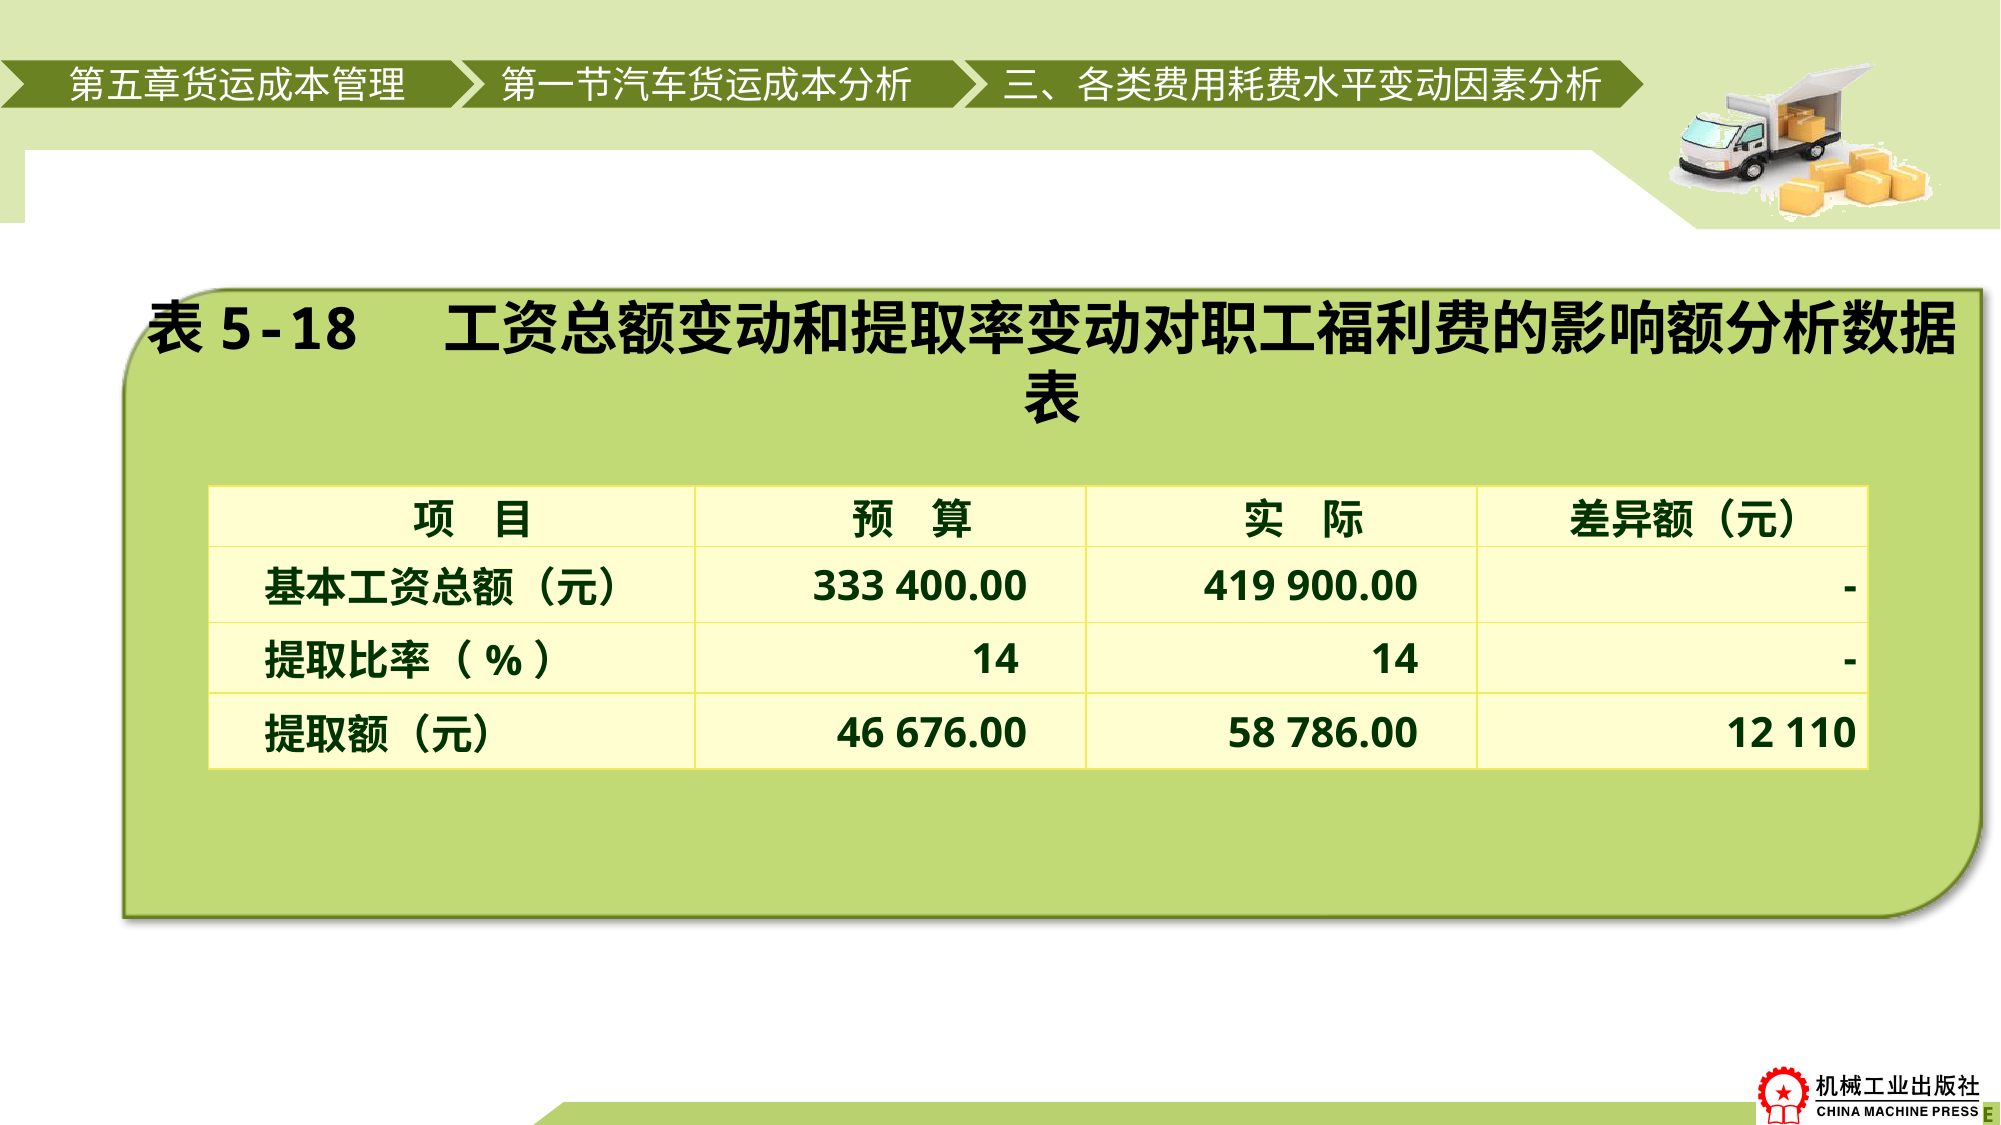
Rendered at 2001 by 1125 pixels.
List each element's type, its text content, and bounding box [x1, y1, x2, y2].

table_cell 14 [696, 623, 1085, 692]
table_header 项 目 [209, 487, 694, 546]
table_header 实 际 [1087, 487, 1476, 546]
text_box 第一节汽车货运成本分析 [459, 58, 979, 110]
picture [1659, 53, 1941, 228]
table_cell 提取比率（%） [209, 623, 694, 692]
table_cell 58 786.00 [1087, 694, 1476, 768]
table_cell - [1478, 623, 1867, 692]
table_cell 46 676.00 [696, 694, 1085, 768]
table_cell 419 900.00 [1087, 547, 1476, 622]
table_cell 14 [1087, 623, 1476, 692]
picture [1756, 1065, 1983, 1125]
table_header 差异额（元） [1478, 487, 1867, 546]
table_header 预 算 [696, 487, 1085, 546]
text_box 三、各类费用耗费水平变动因素分析 [962, 58, 1646, 110]
text_box [123, 289, 1983, 919]
table_cell 提取额（元） [209, 694, 694, 768]
table_cell 333 400.00 [696, 547, 1085, 622]
text_box 第五章货运成本管理 [0, 58, 477, 110]
table_cell - [1478, 547, 1867, 622]
table_cell 基本工资总额（元） [209, 547, 694, 622]
title 表5-18 工资总额变动和提取率变动对职工福利费的影响额分析数据表 [123, 289, 1981, 433]
table_cell 12 110 [1478, 694, 1867, 768]
